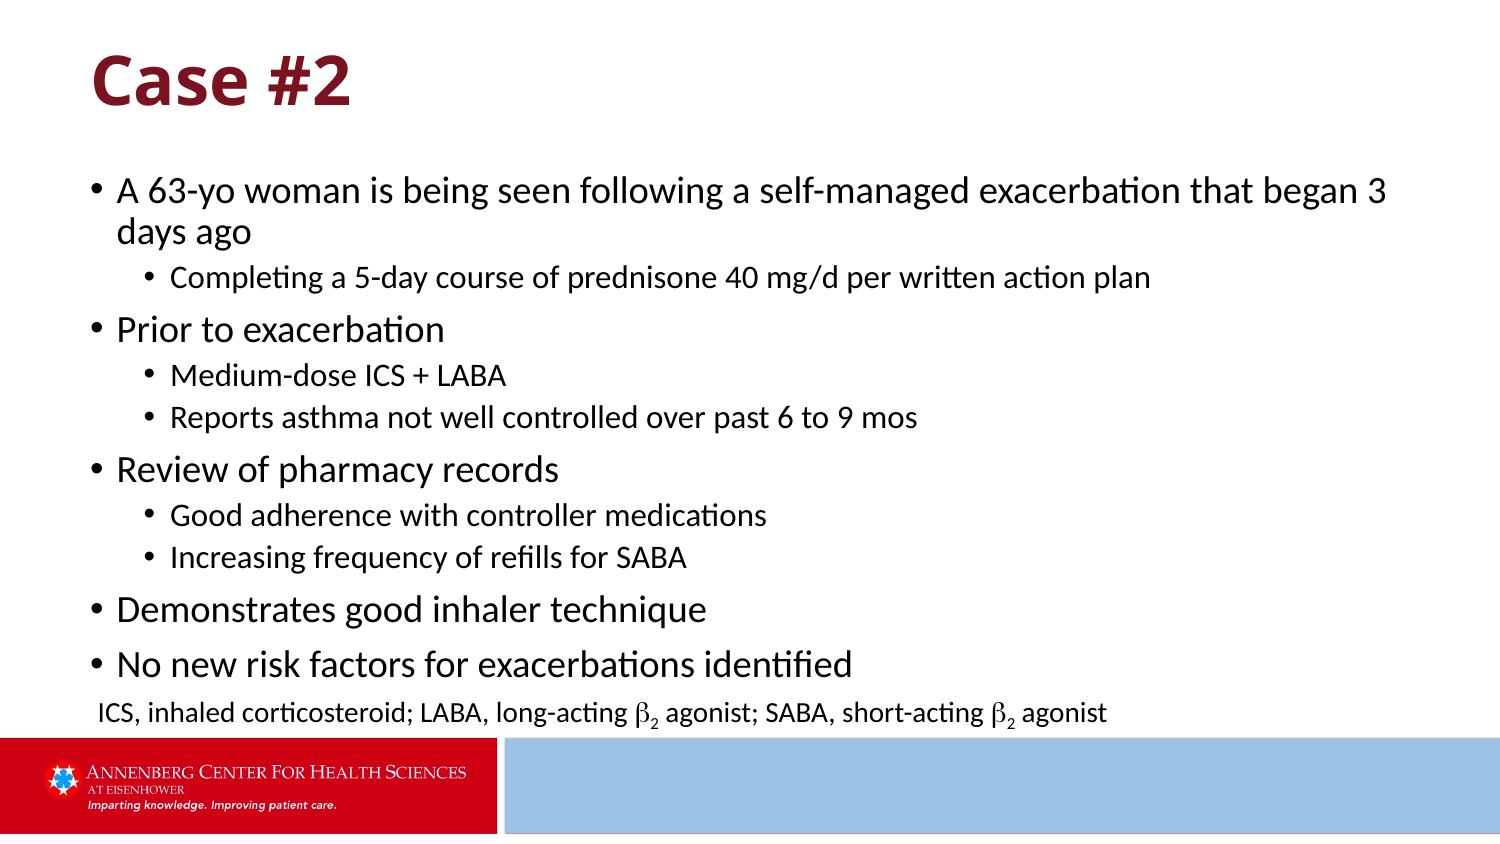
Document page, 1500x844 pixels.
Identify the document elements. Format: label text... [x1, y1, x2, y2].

title Case #2 [75, 1, 1397, 162]
list A 63-yo woman is being seen following a self-managed exacerbation that began 3 days ago Completing a 5-day course of prednisone 40 mg/d per written action plan Prior to exacerbation Medium-dose ICS + LABA Reports asthma not well controlled over past 6 to 9 mos Review of pharmacy records Good adherence with controller medications Increasing frequency of refills for SABA Demonstrates good inhaler technique No new risk factors for exacerbations identified [75, 162, 1425, 698]
text_box ICS, inhaled corticosteroid; LABA, long-acting 2 agonist; SABA, short-acting 2 agonist [82, 685, 1123, 741]
text_box [504, 737, 1500, 835]
picture [0, 0, 1500, 844]
